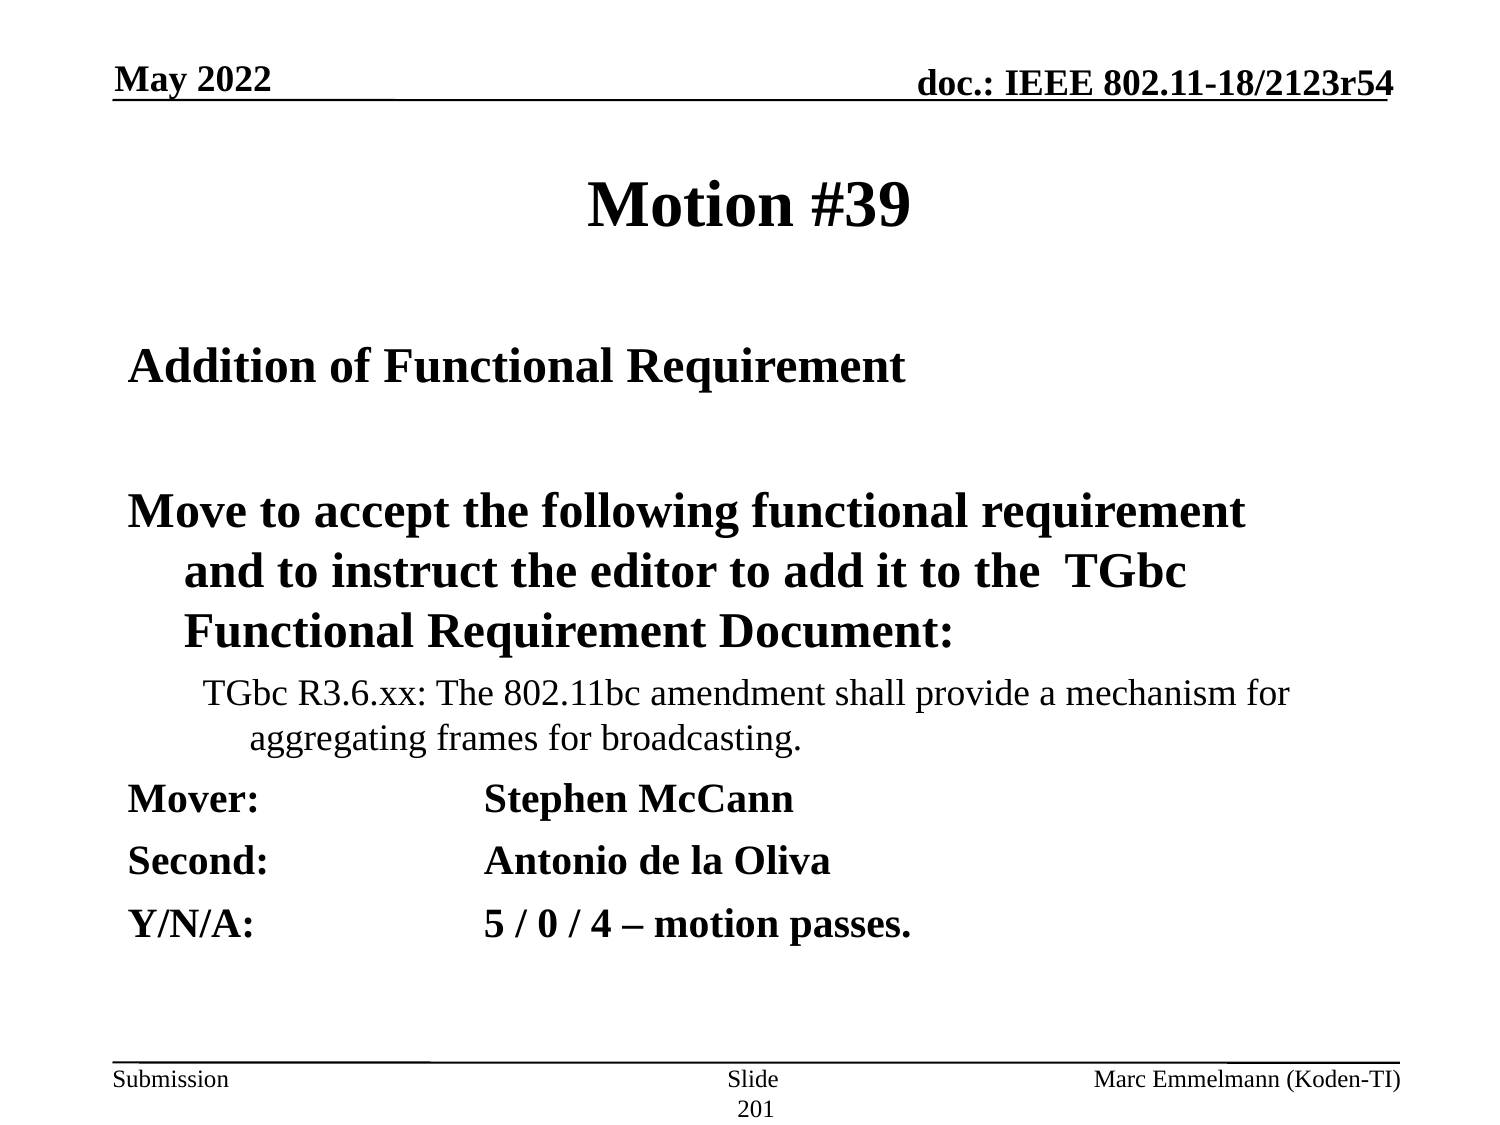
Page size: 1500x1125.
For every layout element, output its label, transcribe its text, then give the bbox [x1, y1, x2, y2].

title Motion #39 [112, 112, 1388, 288]
footer Marc Emmelmann (Koden-TI) [878, 1061, 1402, 1093]
list Addition of Functional Requirement Move to accept the following functional requirement and to instruct the editor to add it to the TGbc Functional Requirement Document: TGbc R3.6.xx: The 802.11bc amendment shall provide a mechanism for aggregating frames for broadcasting. Mover: Stephen McCann Second: Antonio de la Oliva Y/N/A: 5 / 0 / 4 – motion passes. [112, 324, 1388, 1000]
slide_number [114, 54, 423, 100]
slide_number Slide 201 [712, 1061, 800, 1123]
